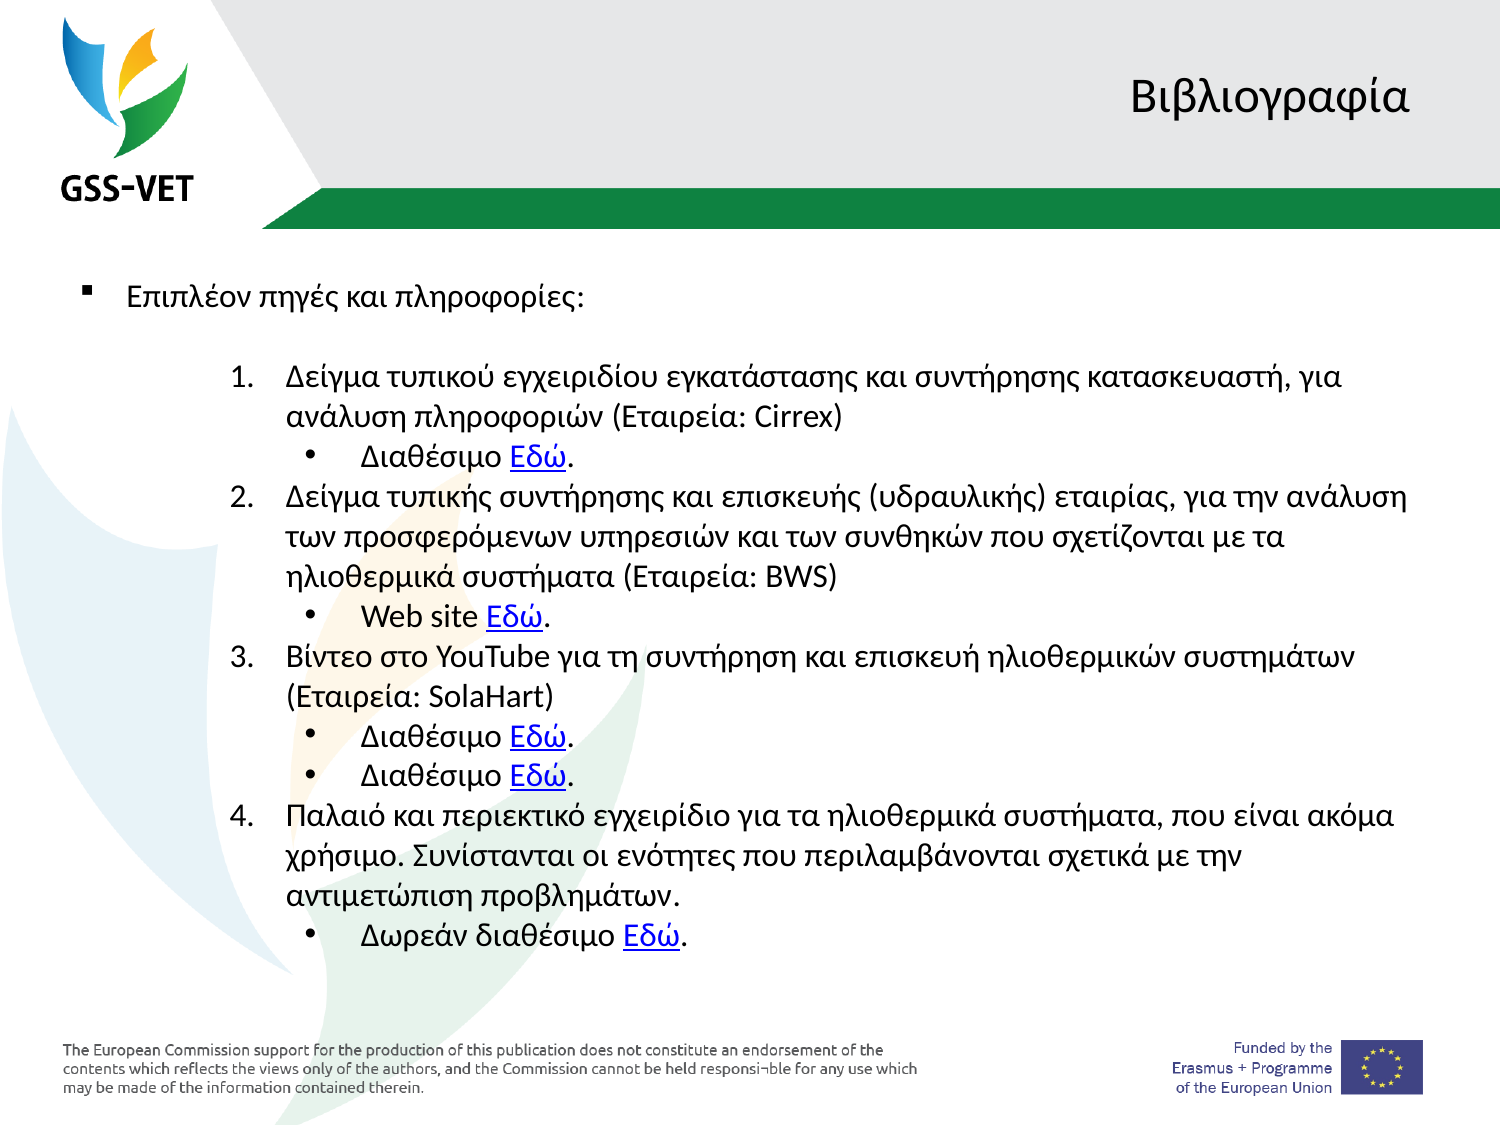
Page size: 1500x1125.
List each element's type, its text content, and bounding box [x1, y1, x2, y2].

text_box Επιπλέον πηγές και πληροφορίες: Δείγμα τυπικού εγχειριδίου εγκατάστασης και συντήρησης κατασκευαστή, για ανάλυση πληροφοριών (Εταιρεία: Cirrex) Διαθέσιμο Εδώ. Δείγμα τυπικής συντήρησης και επισκευής (υδραυλικής) εταιρίας, για την ανάλυση των προσφερόμενων υπηρεσιών και των συνθηκών που σχετίζονται με τα ηλιοθερμικά συστήματα (Εταιρεία: BWS) Web site Εδώ. Βίντεο στο YouTube για τη συντήρηση και επισκευή ηλιοθερμικών συστημάτων (Εταιρεία: SolaHart) Διαθέσιμο Εδώ. Διαθέσιμο Εδώ. Παλαιό και περιεκτικό εγχειρίδιο για τα ηλιοθερμικά συστήματα, που είναι ακόμα χρήσιμο. Συνίστανται οι ενότητες που περιλαμβάνονται σχετικά με την αντιμετώπιση προβλημάτων. Δωρεάν διαθέσιμο Εδώ. [64, 267, 1425, 961]
picture [0, 0, 1500, 1125]
title Βιβλιογραφία [324, 0, 1425, 185]
